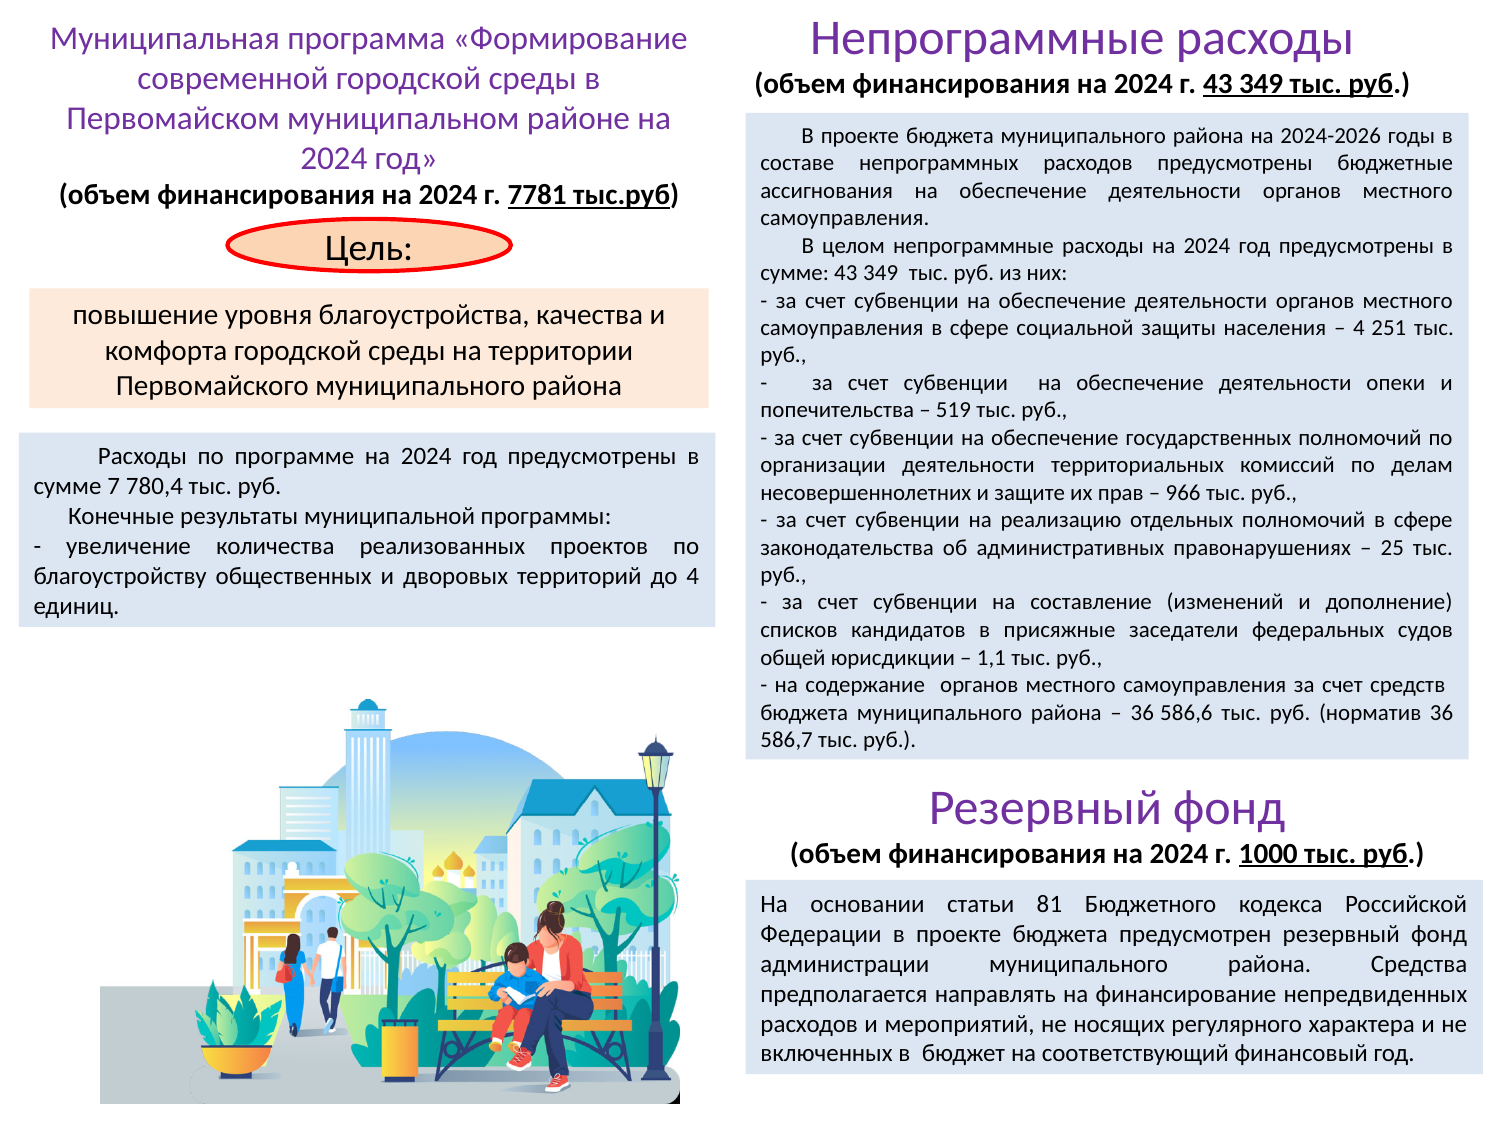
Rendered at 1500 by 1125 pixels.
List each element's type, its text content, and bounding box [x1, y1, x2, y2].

text_box Резервный фонд (объем финансирования на 2024 г. 1000 тыс. руб.) [761, 766, 1453, 877]
text_box Муниципальная программа «Формирование современной городской среды в Первомайском муниципальном районе на 2024 год» (объем финансирования на 2024 г. 7781 тыс.руб) [29, 8, 709, 218]
text_box На основании статьи 81 Бюджетного кодекса Российской Федерации в проекте бюджета предусмотрен резервный фонд администрации муниципального района. Средства предполагается направлять на финансирование непредвиденных расходов и мероприятий, не носящих регулярного характера и не включенных в бюджет на соответствующий финансовый год. [745, 879, 1483, 1075]
text_box Расходы по программе на 2024 год предусмотрены в сумме 7 780,4 тыс. руб. Конечные результаты муниципальной программы: - увеличение количества реализованных проектов по благоустройству общественных и дворовых территорий до 4 единиц. [18, 432, 716, 627]
text_box Непрограммные расходы (объем финансирования на 2024 г. 43 349 тыс. руб.) [736, 0, 1428, 107]
picture [100, 699, 680, 1104]
text_box Цель: [225, 216, 513, 274]
text_box В проекте бюджета муниципального района на 2024-2026 годы в составе непрограммных расходов предусмотрены бюджетные ассигнования на обеспечение деятельности органов местного самоуправления. В целом непрограммные расходы на 2024 год предусмотрены в сумме: 43 349 тыс. руб. из них: - за счет субвенции на обеспечение деятельности органов местного самоуправления в сфере социальной защиты населения – 4 251 тыс. руб., - за счет субвенции на обеспечение деятельности опеки и попечительства – 519 тыс. руб., - за счет субвенции на обеспечение государственных полномочий по организации деятельности территориальных комиссий по делам несовершеннолетних и защите их прав – 966 тыс. руб., - за счет субвенции на реализацию отдельных полномочий в сфере законодательства об административных правонарушениях – 25 тыс. руб., - за счет субвенции на составление (изменений и дополнение) списков кандидатов в присяжные заседатели федеральных судов общей юрисдикции – 1,1 тыс. руб., - на содержание органов местного самоуправления за счет средств бюджета муниципального района – 36 586,6 тыс. руб. (норматив 36 586,7 тыс. руб.). [745, 112, 1469, 760]
text_box повышение уровня благоустройства, качества и комфорта городской среды на территории Первомайского муниципального района [29, 288, 709, 409]
